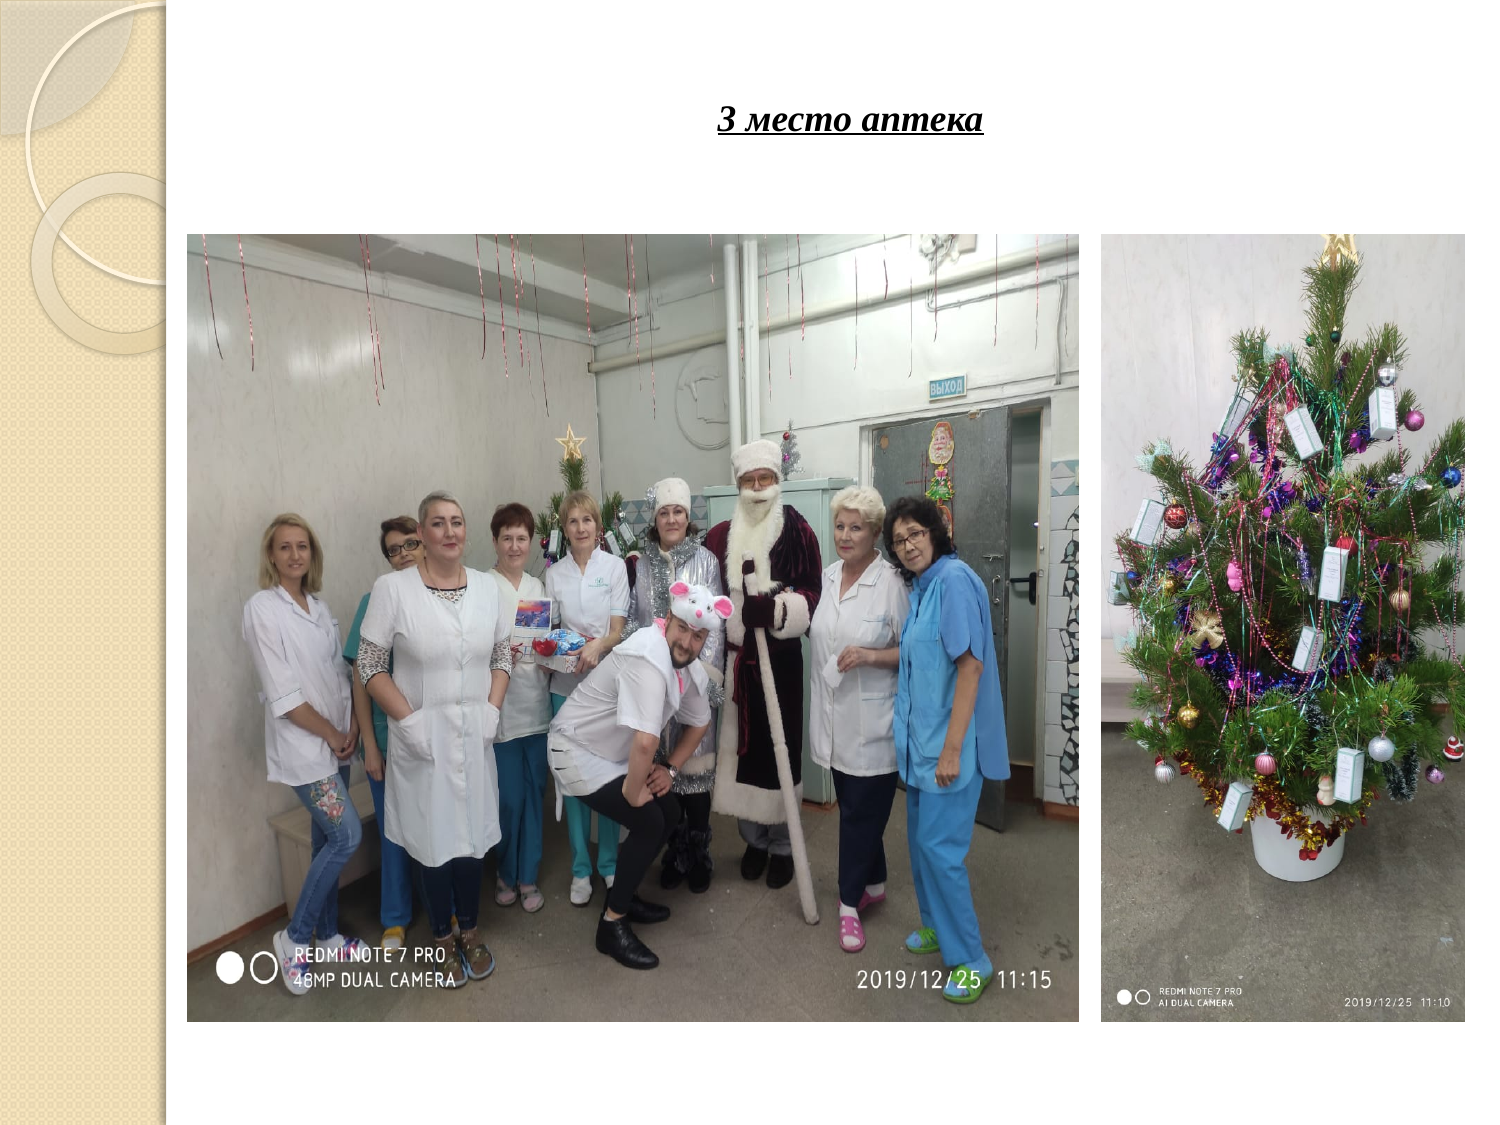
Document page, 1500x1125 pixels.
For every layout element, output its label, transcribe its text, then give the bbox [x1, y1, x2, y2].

title 3 место аптека [235, 45, 1466, 188]
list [187, 234, 1079, 1023]
picture [1101, 234, 1465, 1023]
